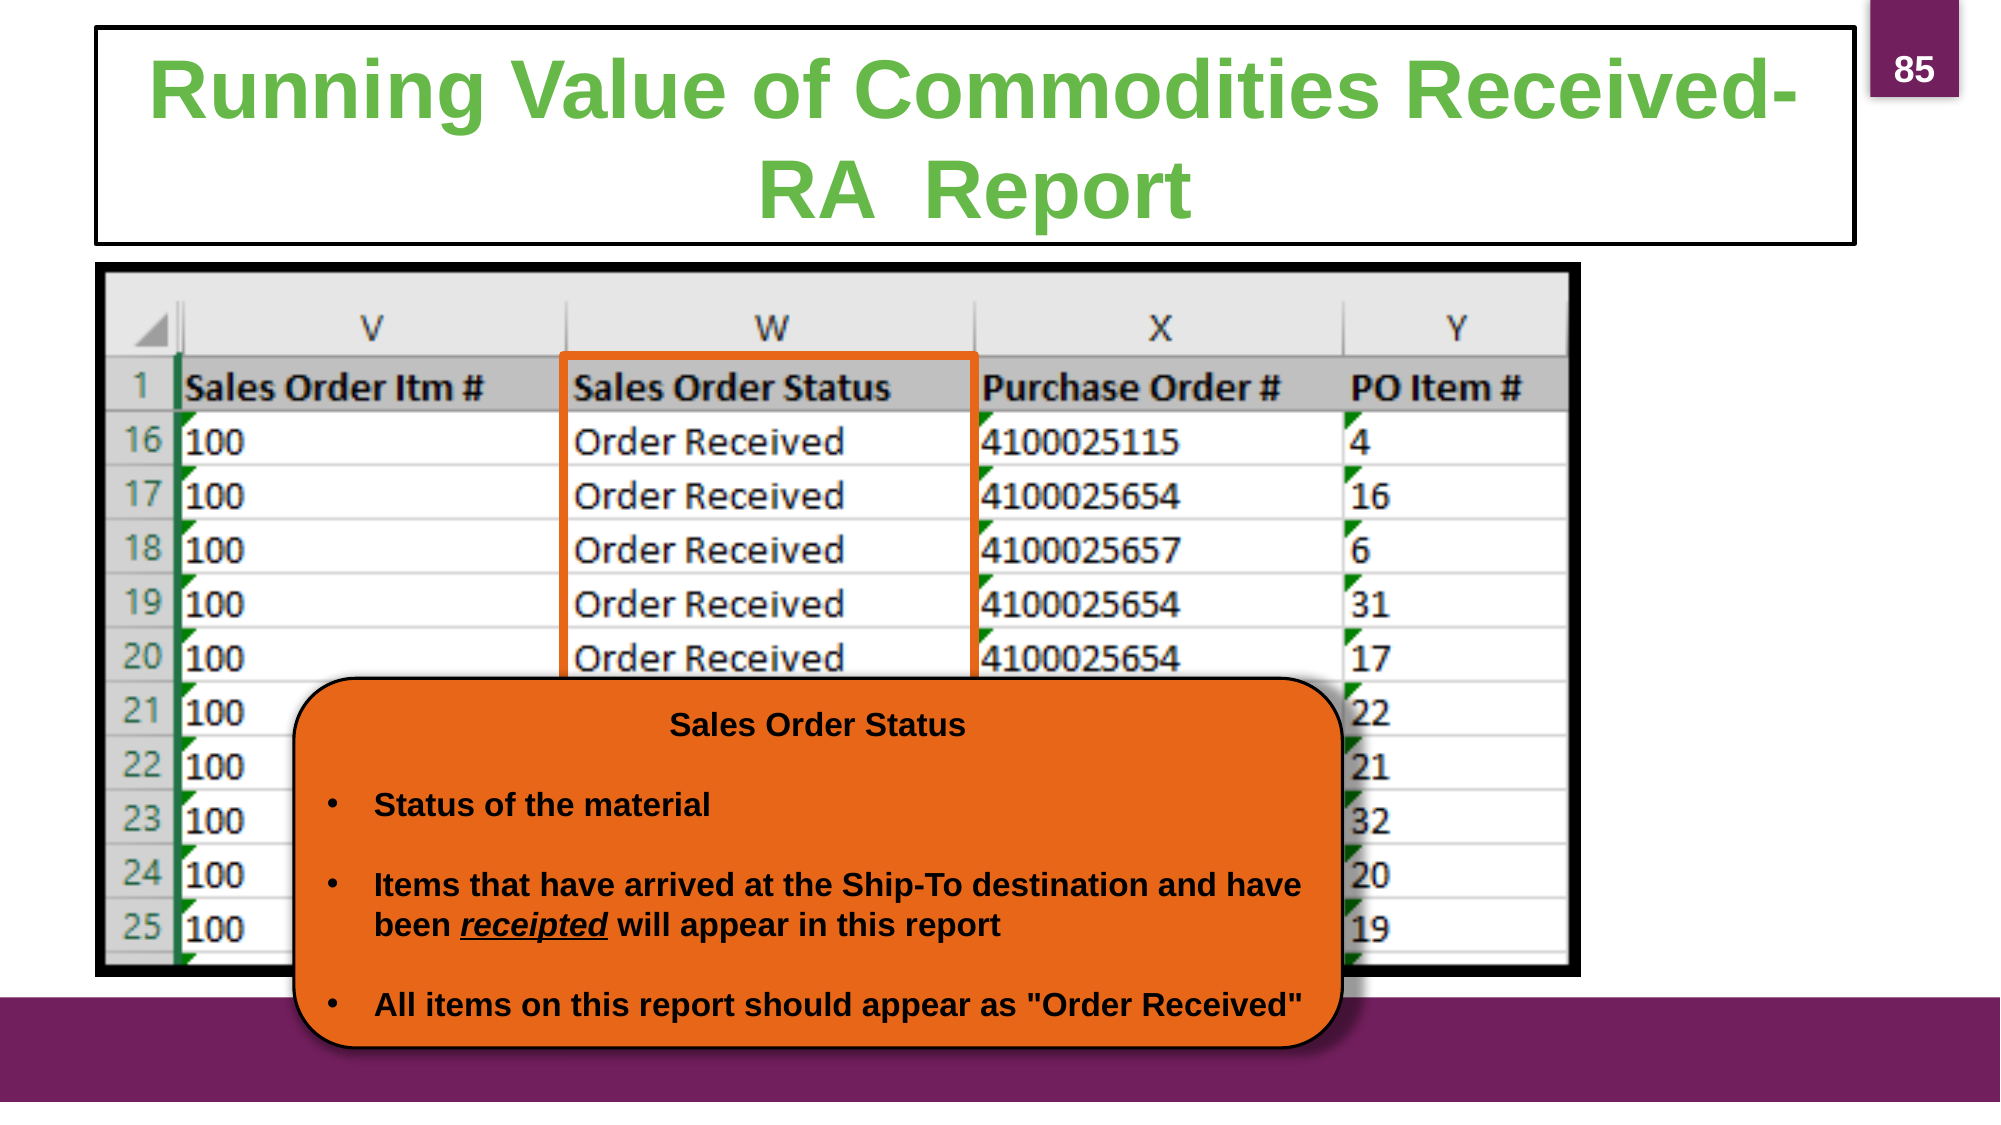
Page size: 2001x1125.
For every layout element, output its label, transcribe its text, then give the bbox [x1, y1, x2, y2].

picture [95, 262, 1581, 977]
slide_number 85 [1409, 991, 1522, 996]
text_box Sales Order Status Status of the material Items that have arrived at the Ship-To destination and have been receipted will appear in this report All items on this report should appear as "Order Received" [292, 986, 1344, 1050]
text_box 85 [1870, 0, 1959, 97]
text_box [0, 996, 2000, 1104]
list Running Value of Commodities Received-RA Report [95, 27, 1855, 244]
